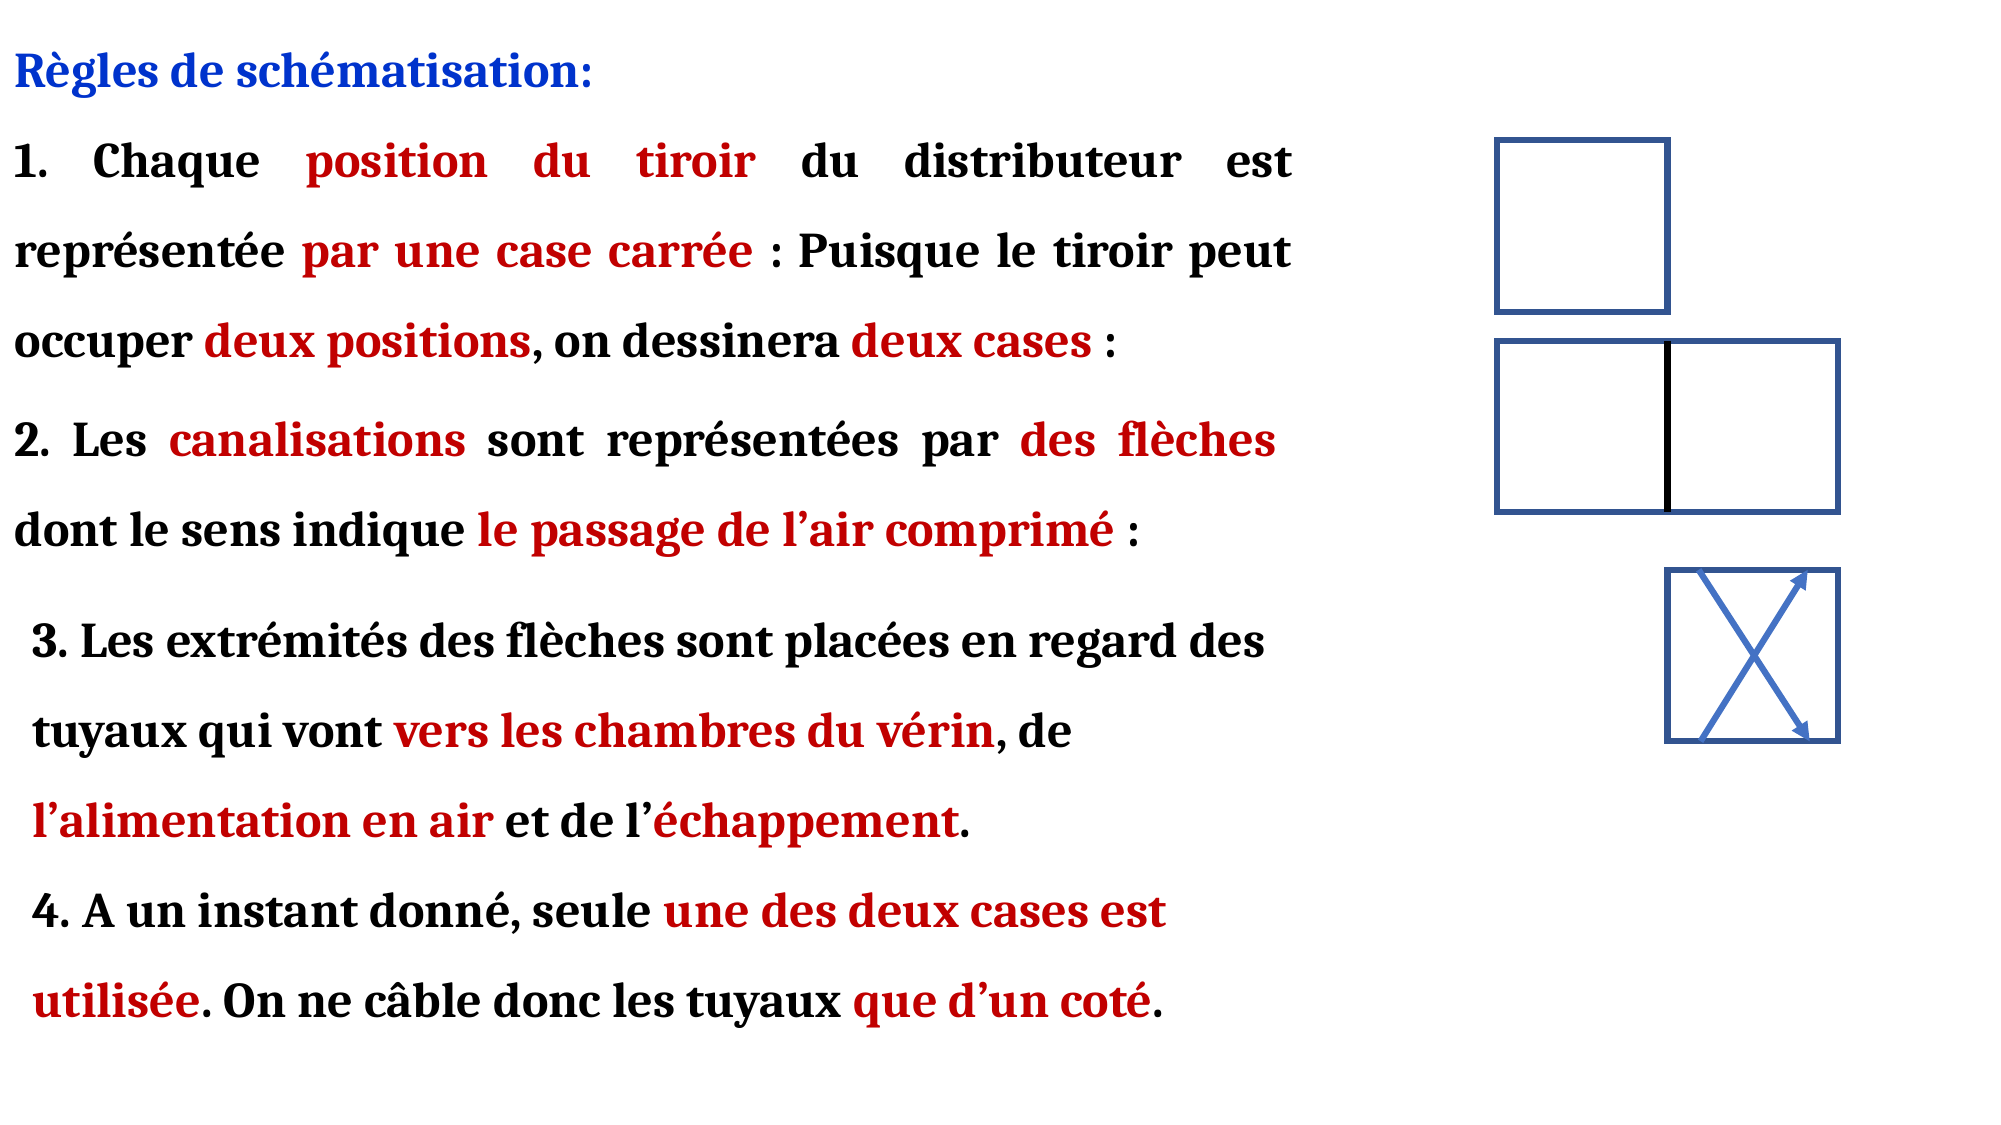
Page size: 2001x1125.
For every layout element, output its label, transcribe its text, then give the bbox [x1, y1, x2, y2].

text_box [1496, 139, 1668, 313]
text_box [1497, 340, 1839, 513]
text_box [1810, 569, 1839, 742]
text_box Règles de schématisation: 1. Chaque position du tiroir du distributeur est représentée par une case carrée : Puisque le tiroir peut occuper deux positions, on dessinera deux cases : [0, 0, 1308, 375]
text_box 3. Les extrémités des flèches sont placées en regard des tuyaux qui vont vers les chambres du vérin, de l’alimentation en air et de l’échappement. 4. A un instant donné, seule une des deux cases est utilisée. On ne câble donc les tuyaux que d’un coté. [17, 569, 1325, 1035]
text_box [1698, 569, 1810, 742]
text_box 2. Les canalisations sont représentées par des flèches dont le sens indique le passage de l’air comprimé : [0, 369, 1292, 565]
text_box [1666, 569, 1698, 742]
